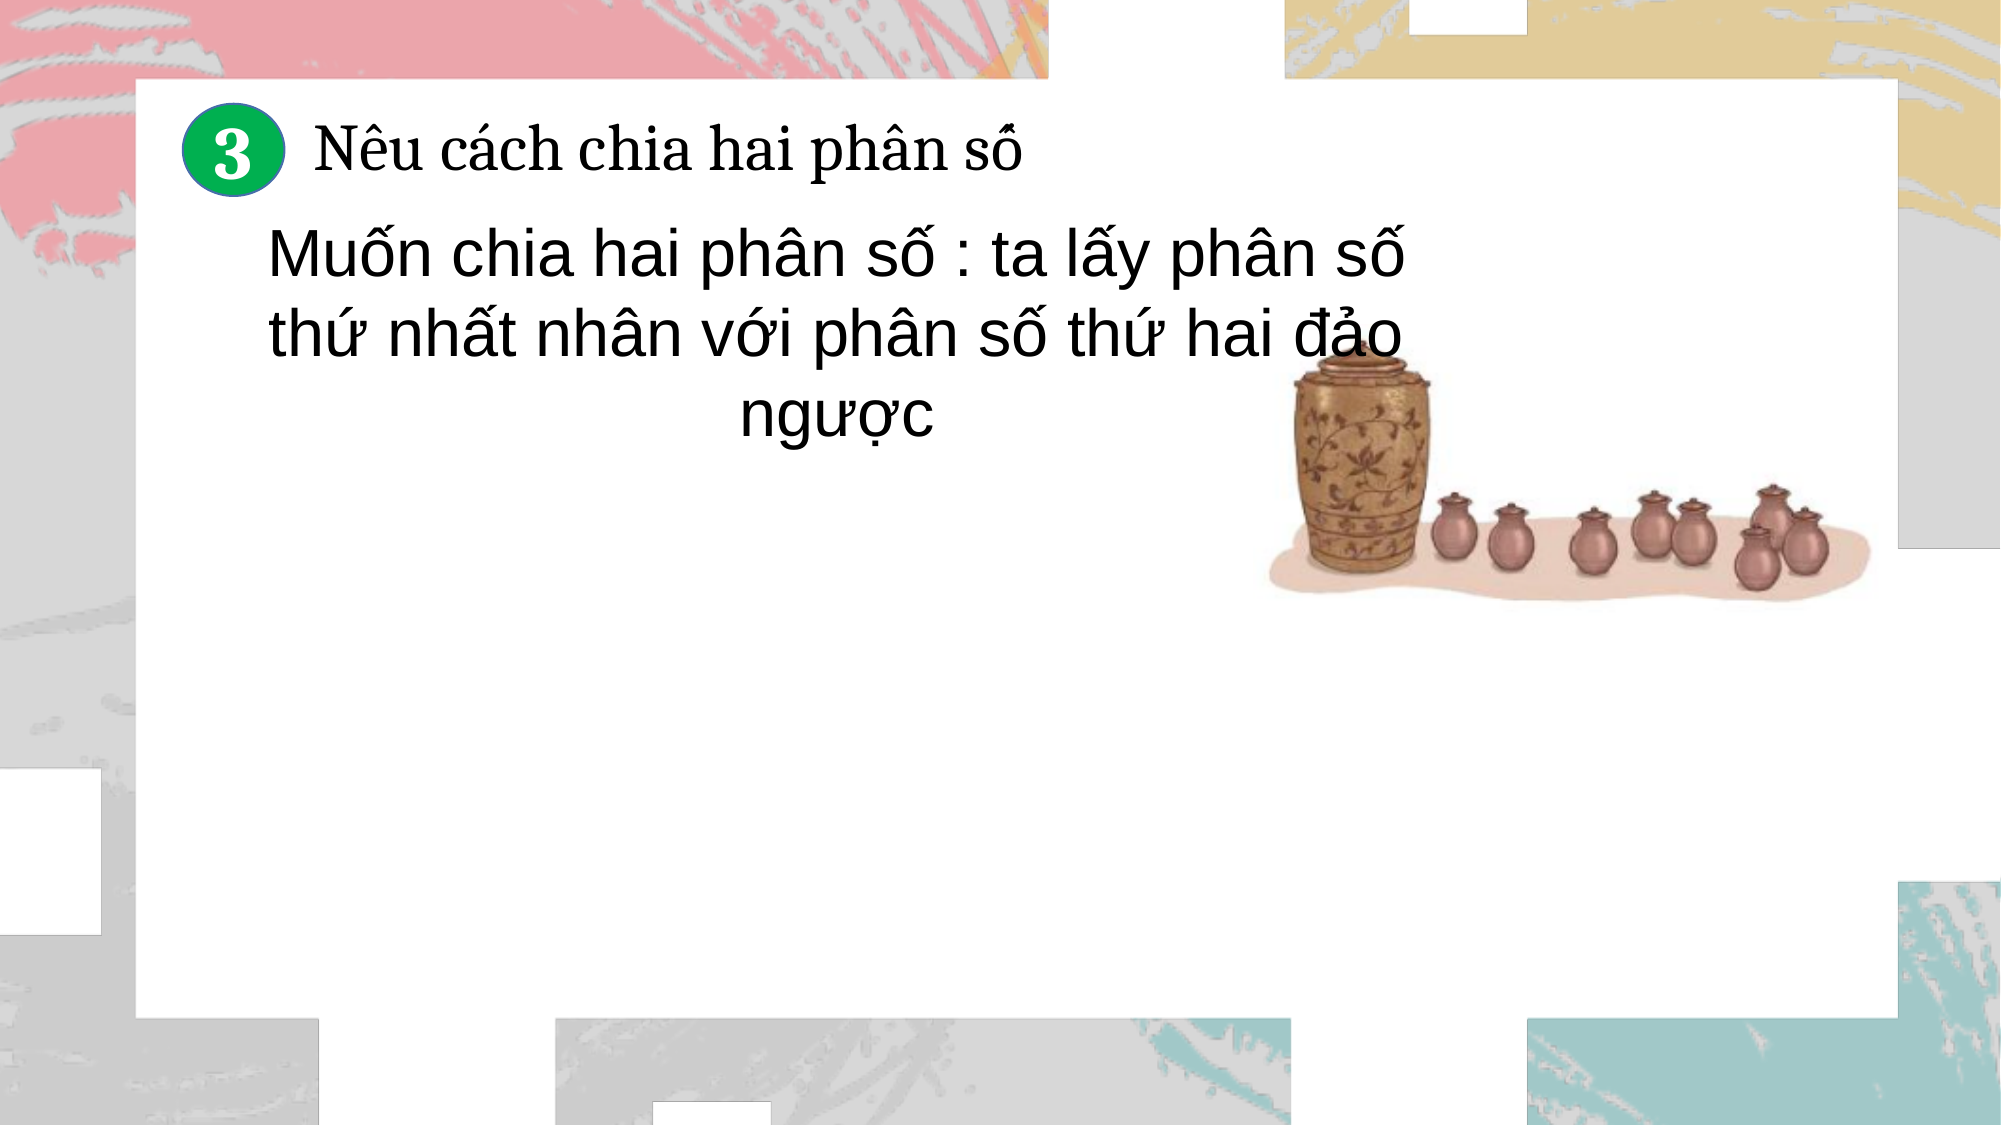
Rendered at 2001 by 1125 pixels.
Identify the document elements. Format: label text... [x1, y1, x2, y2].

text_box Nêu cách chia hai phân số [298, 95, 1875, 191]
text_box Muốn chia hai phân số : ta lấy phân số thứ nhất nhân với phân số thứ hai đảo ngược [213, 201, 1461, 457]
picture [0, 0, 2001, 1125]
text_box 3 [181, 102, 286, 197]
